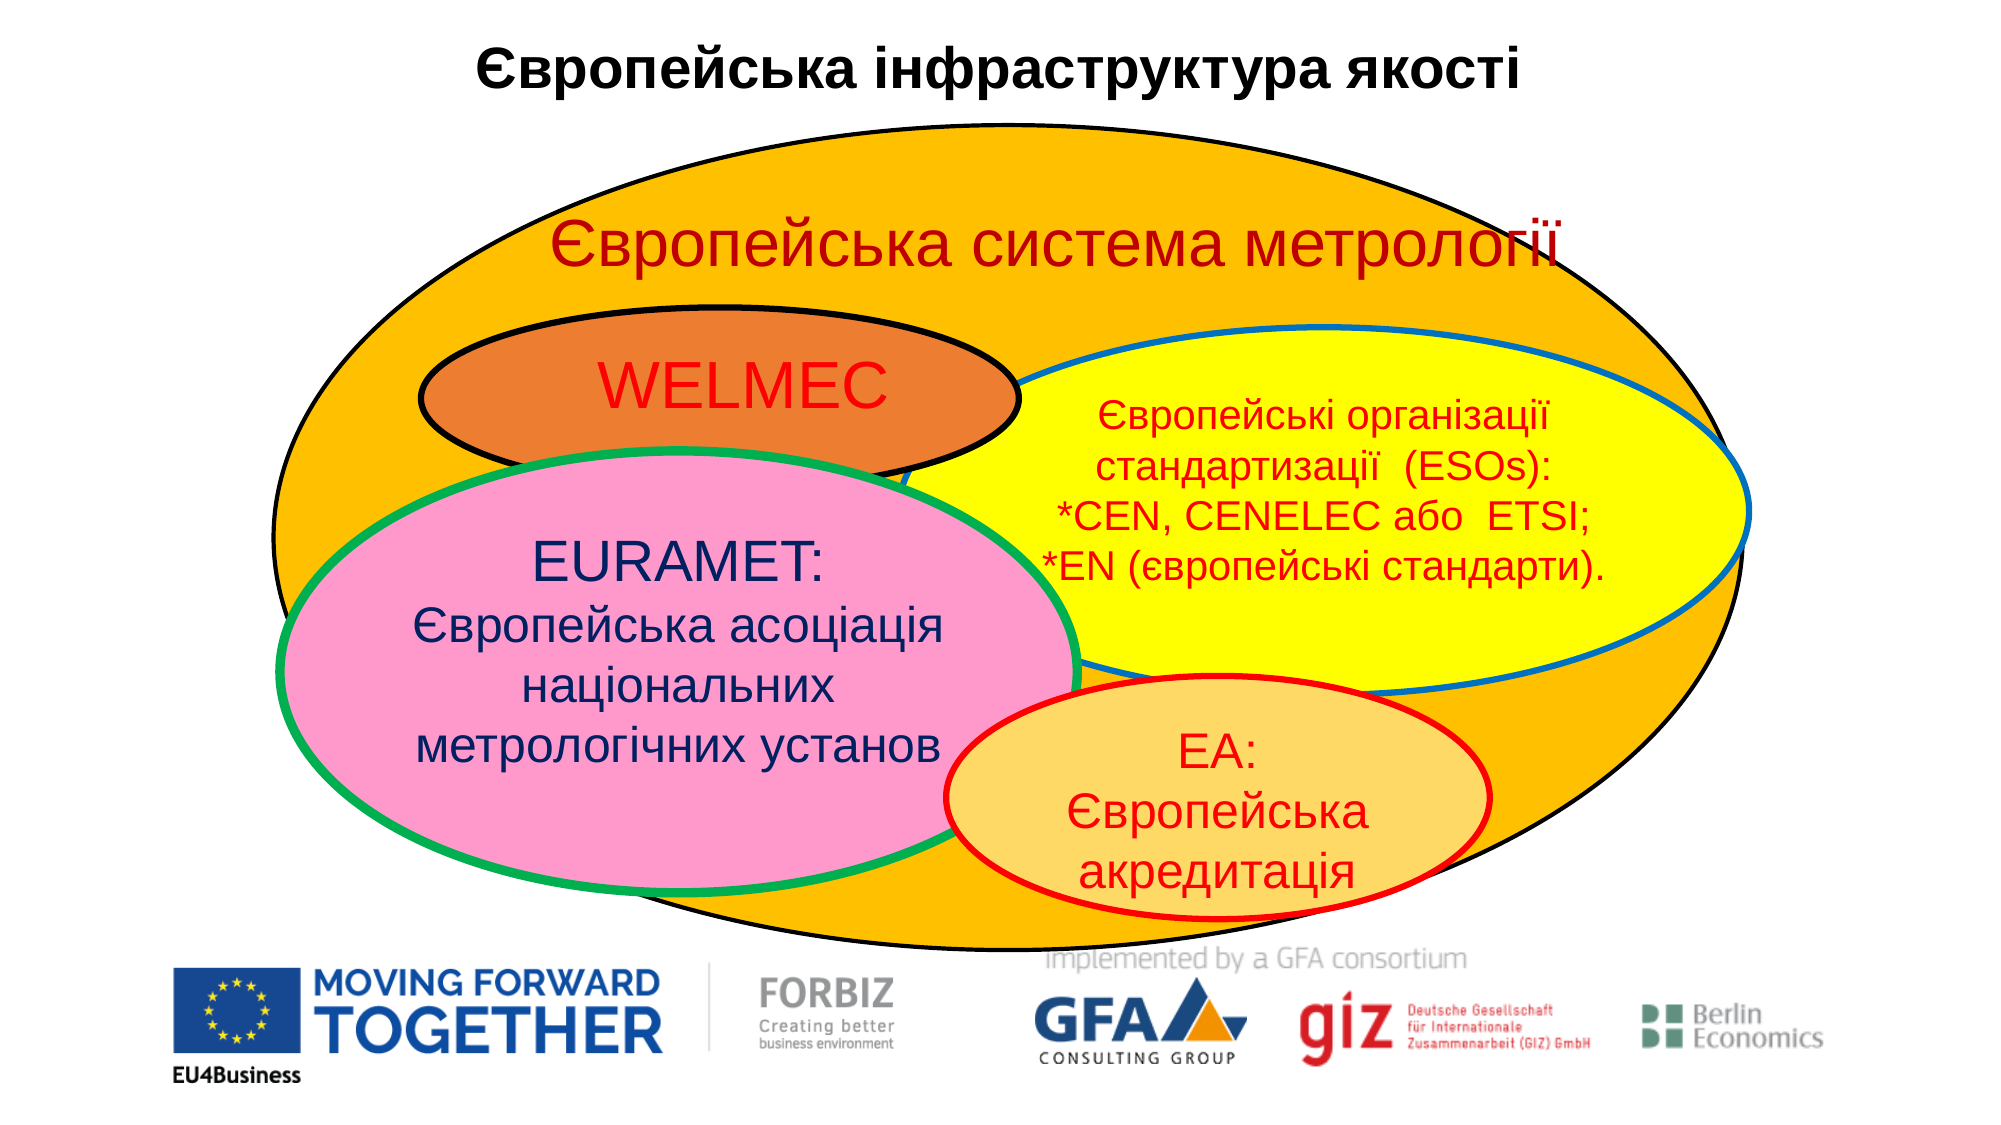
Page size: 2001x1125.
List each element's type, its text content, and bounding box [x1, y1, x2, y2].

picture [131, 922, 944, 1115]
text_box [273, 237, 523, 622]
text_box Європейська інфраструктура якості [460, 22, 1538, 108]
picture [1035, 977, 1247, 1064]
text_box [871, 470, 908, 488]
text_box [632, 832, 1321, 951]
text_box [607, 125, 1410, 192]
text_box Європейська система метрології [505, 192, 1589, 367]
text_box [1589, 285, 1727, 451]
text_box WELMEC [420, 335, 1019, 478]
text_box [1076, 662, 1147, 693]
text_box [1002, 367, 1056, 383]
text_box [1368, 545, 1743, 878]
text_box EURAMET: Європейська асоціація національних метрологічних установ [279, 450, 1078, 893]
text_box Європейські організації стандартизації (ESOs): *CEN, CENELEC або ETSI; *EN (європейські стандарти). [901, 367, 1750, 695]
text_box EA: Європейська акредитація [946, 675, 1490, 920]
